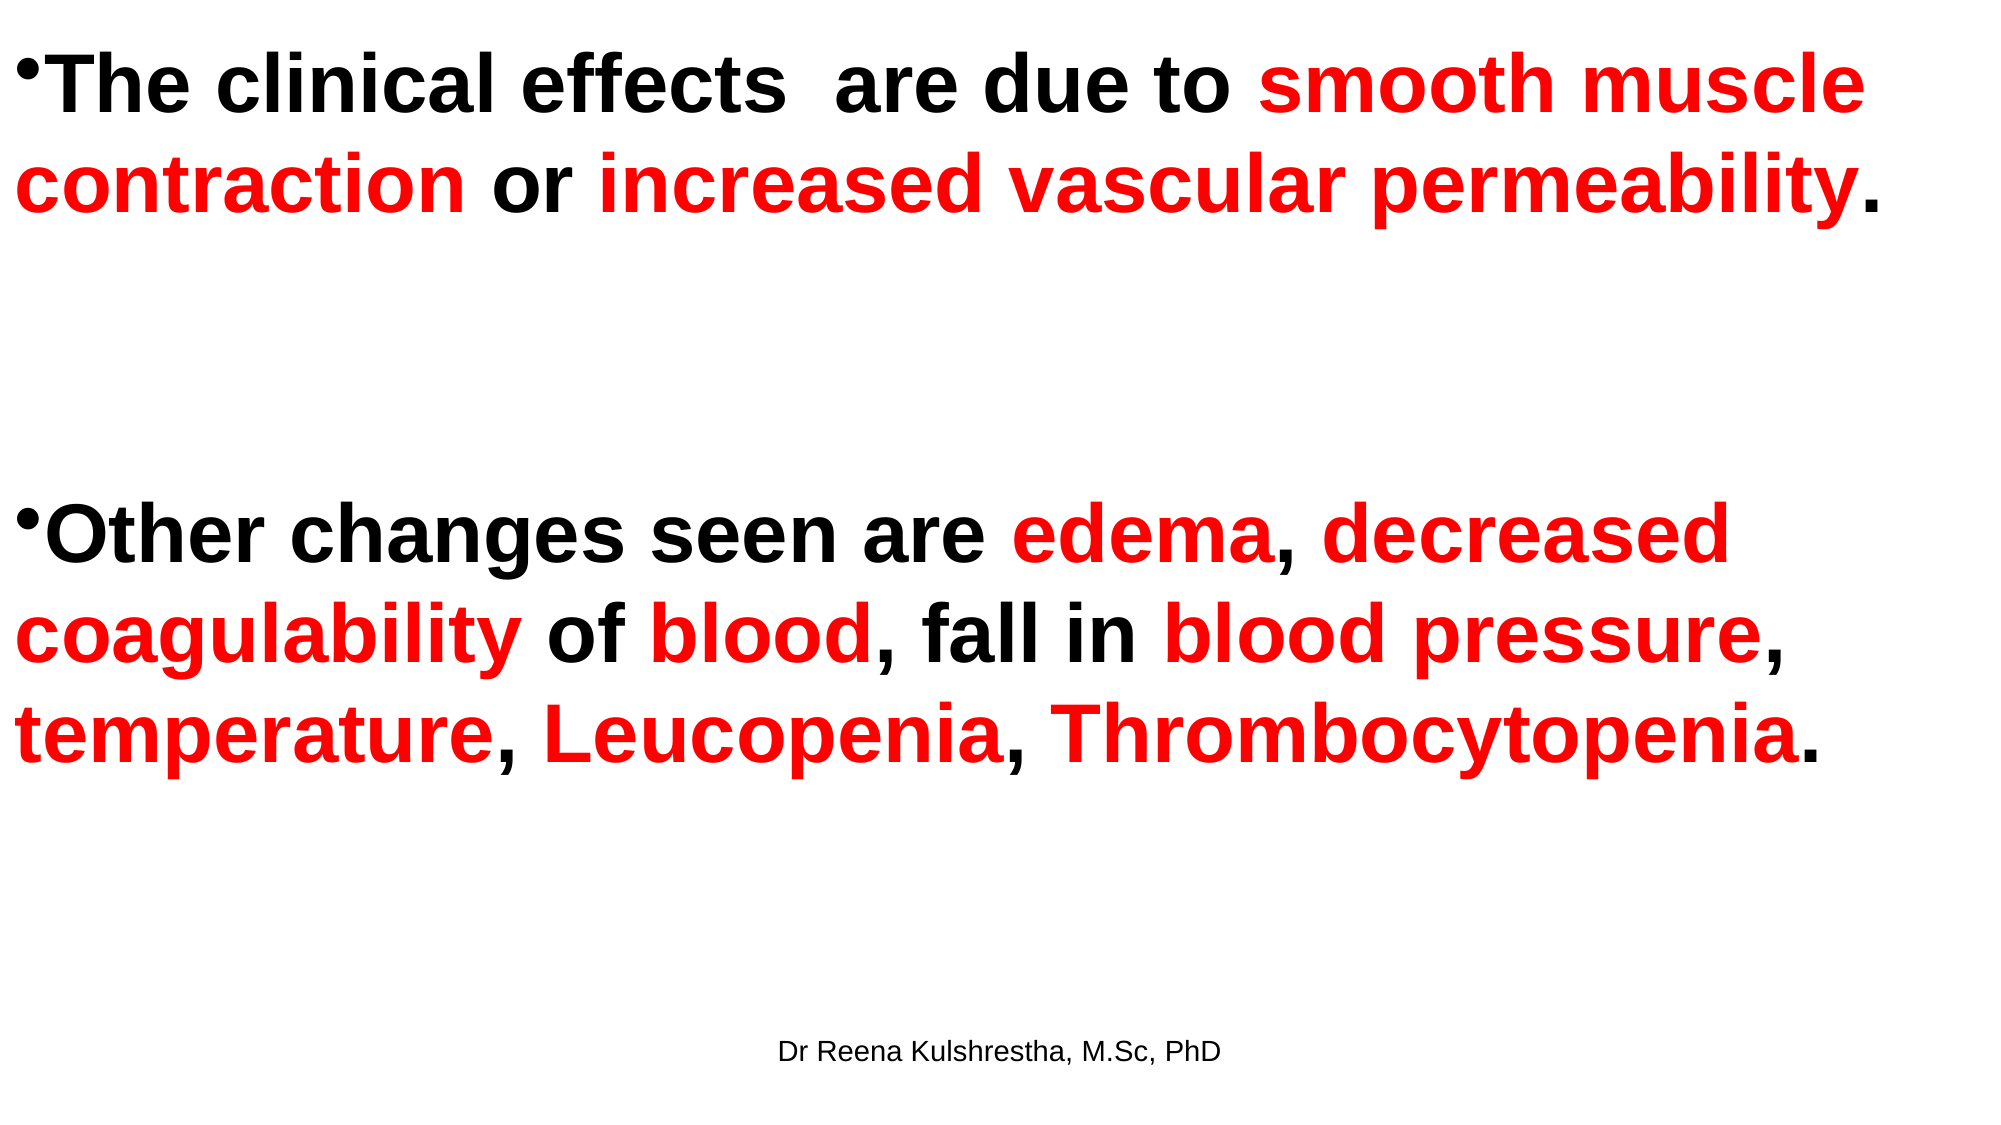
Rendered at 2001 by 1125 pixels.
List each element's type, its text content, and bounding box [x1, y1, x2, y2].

text_box The clinical effects are due to smooth muscle contraction or increased vascular permeability. Other changes seen are edema, decreased coagulability of blood, fall in blood pressure, temperature, Leucopenia, Thrombocytopenia. [0, 21, 2000, 887]
footer Dr Reena Kulshrestha, M.Sc, PhD [683, 1024, 1317, 1103]
